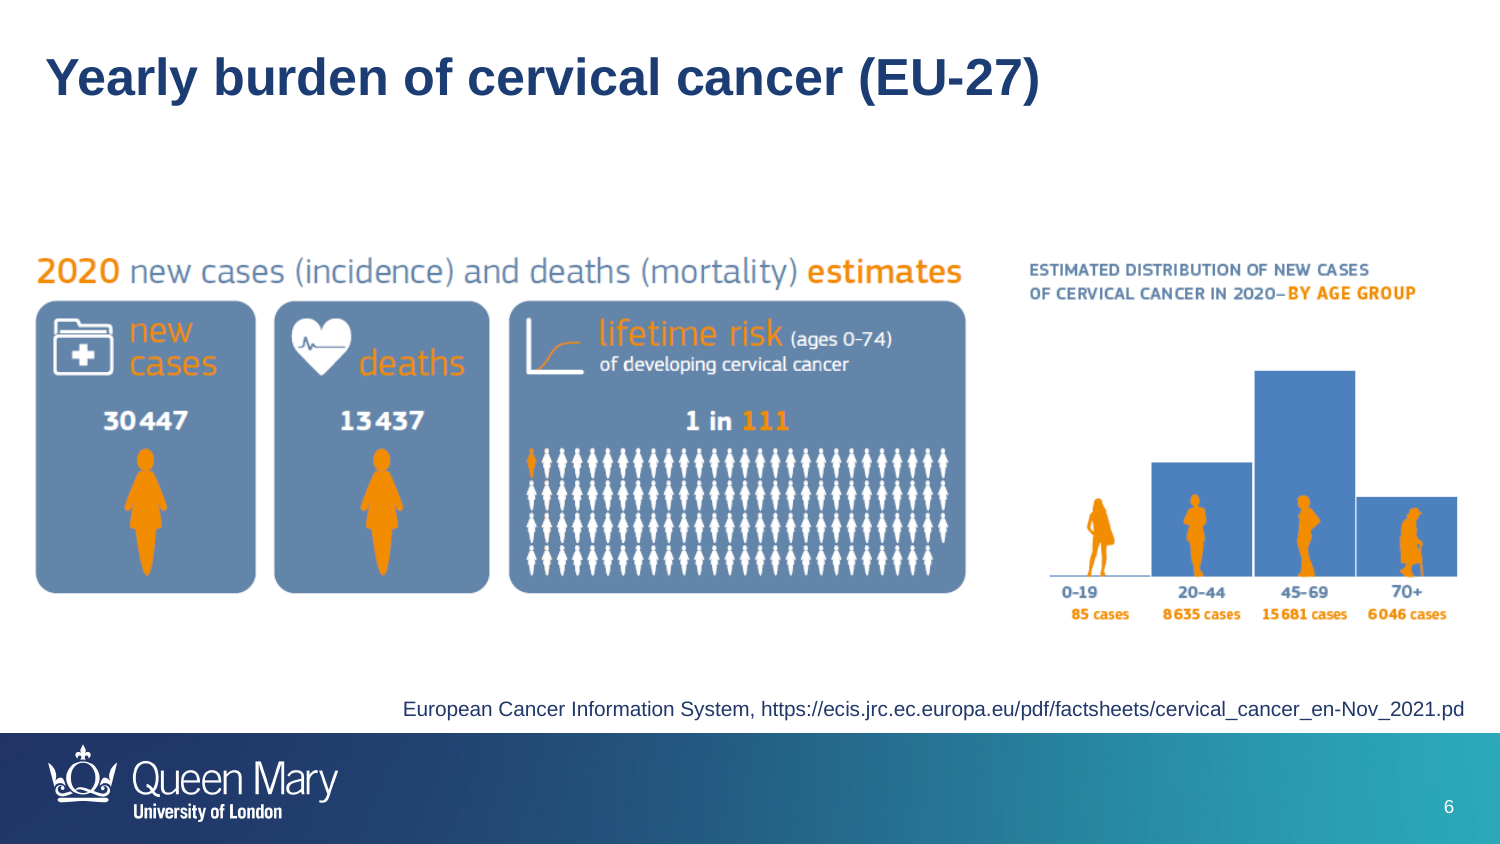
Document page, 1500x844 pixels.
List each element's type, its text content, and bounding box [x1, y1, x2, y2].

list European Cancer Information System, https://ecis.jrc.ec.europa.eu/pdf/factsheets/cervical_cancer_en-Nov_2021.pd [402, 698, 1500, 714]
list Yearly burden of cervical cancer (EU-27) [30, 43, 1454, 214]
picture [0, 733, 1500, 844]
picture [1003, 252, 1473, 634]
picture [17, 249, 985, 606]
